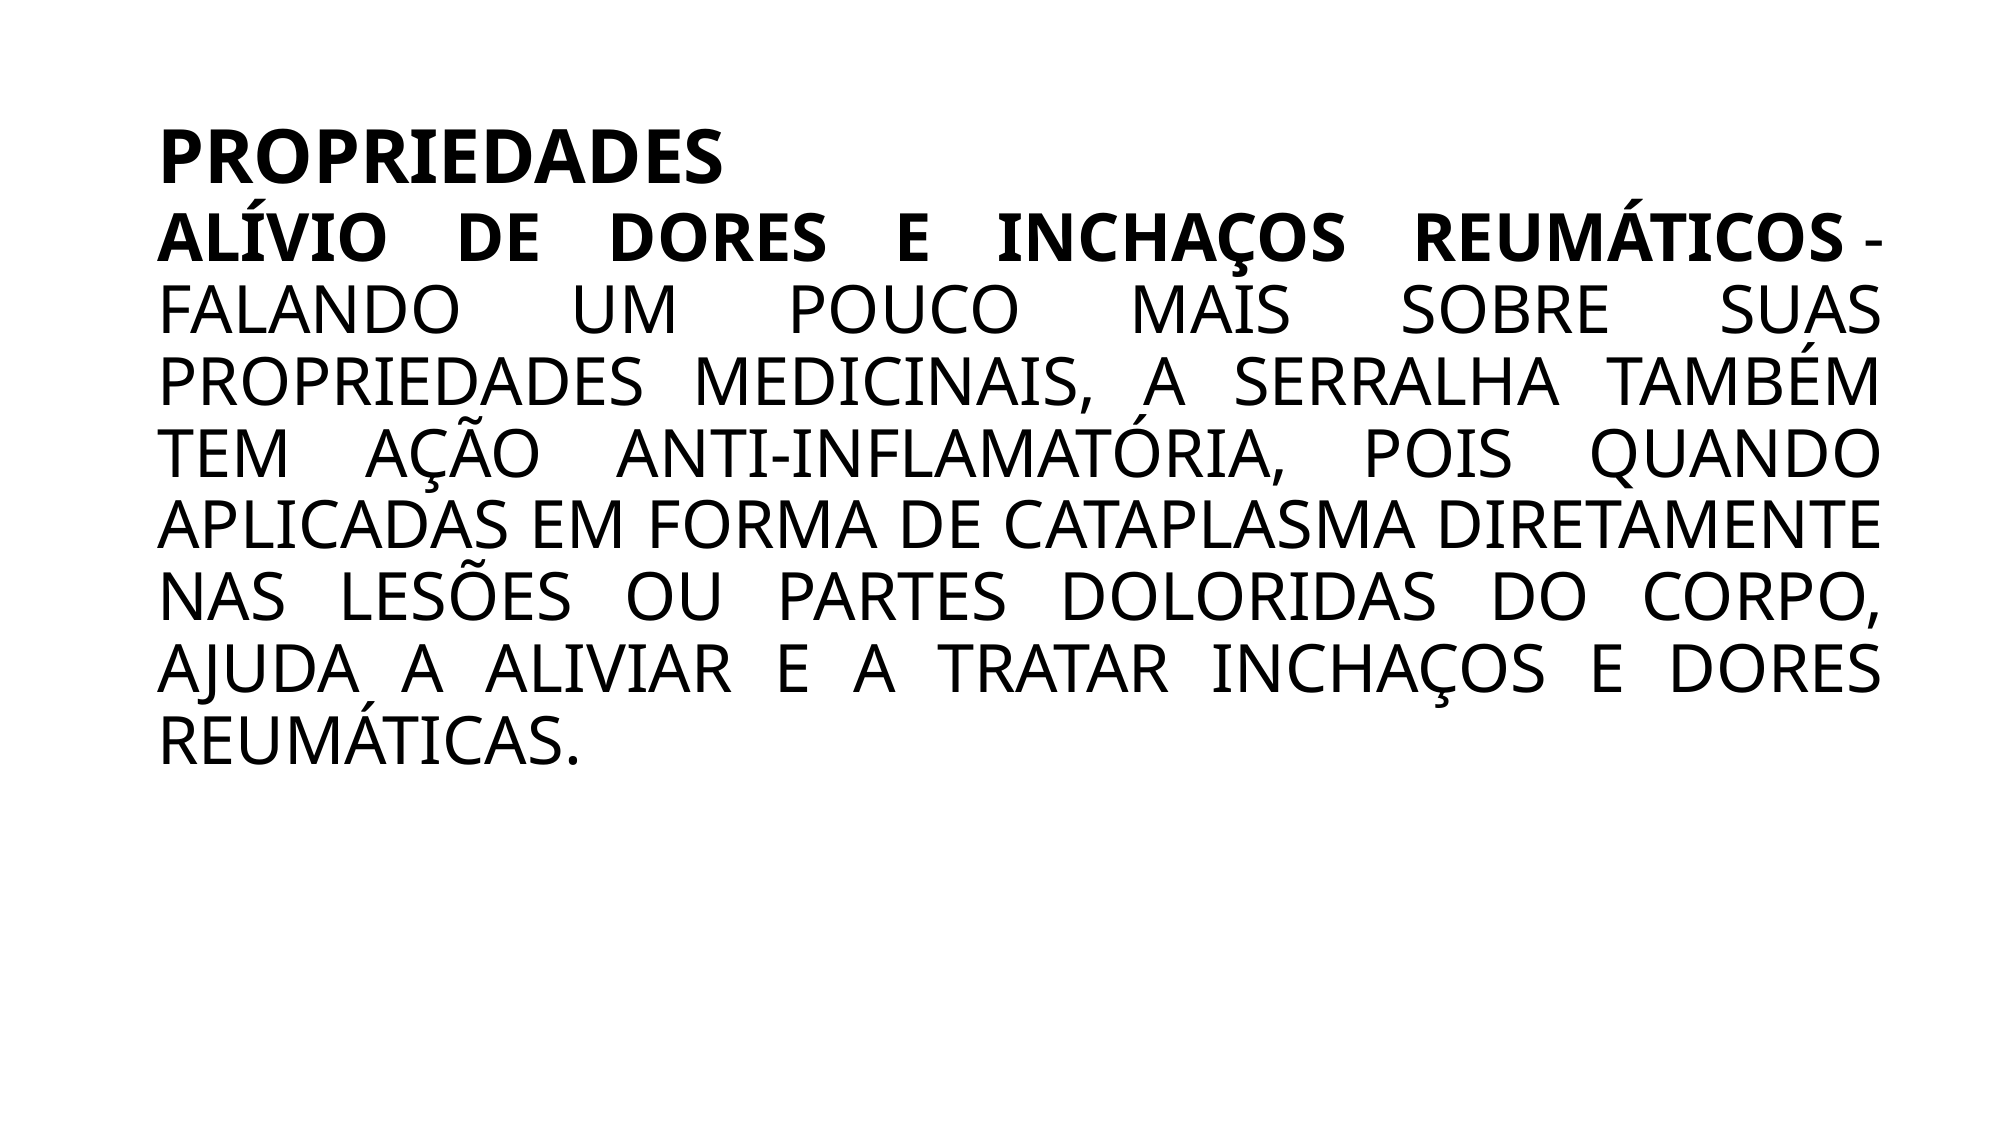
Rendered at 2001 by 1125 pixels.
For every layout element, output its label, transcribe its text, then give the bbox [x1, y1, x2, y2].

text_box PROPRIEDADES [157, 86, 1913, 233]
text_box ALÍVIO DE DORES E INCHAÇOS REUMÁTICOS -FALANDO UM POUCO MAIS SOBRE SUAS PROPRIEDADES MEDICINAIS, A SERRALHA TAMBÉM TEM AÇÃO ANTI-INFLAMATÓRIA, POIS QUANDO APLICADAS EM FORMA DE CATAPLASMA DIRETAMENTE NAS LESÕES OU PARTES DOLORIDAS DO CORPO, AJUDA A ALIVIAR E A TRATAR INCHAÇOS E DORES REUMÁTICAS. [157, 211, 1885, 865]
